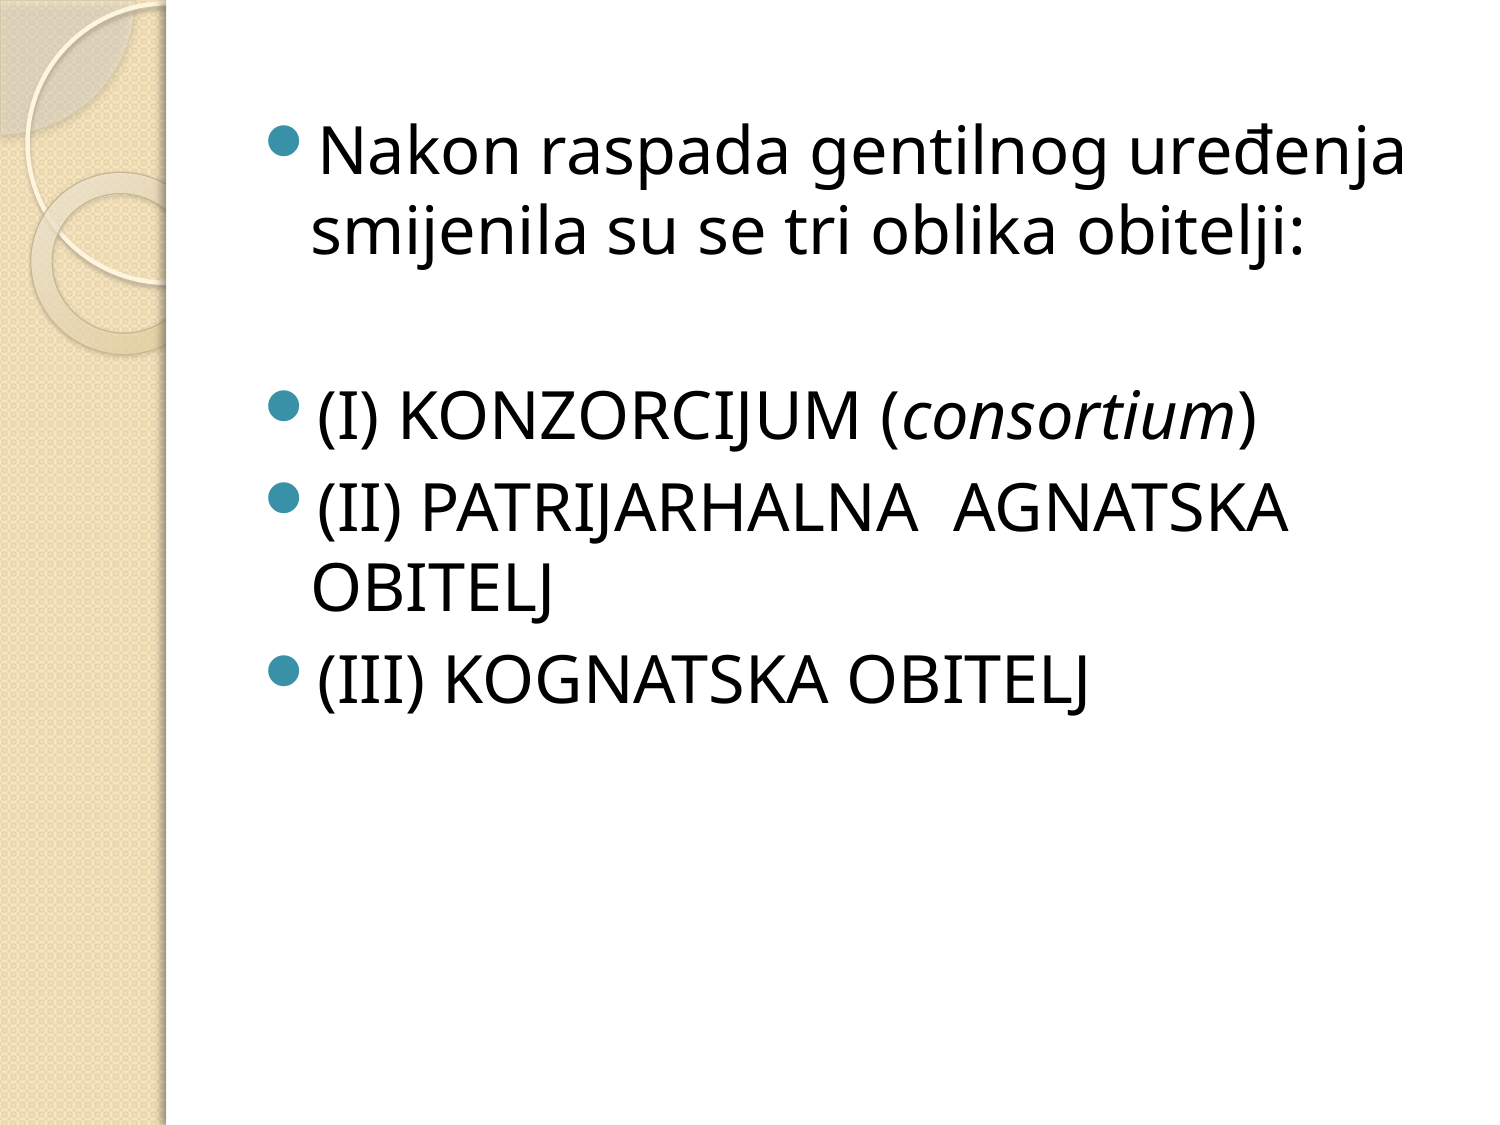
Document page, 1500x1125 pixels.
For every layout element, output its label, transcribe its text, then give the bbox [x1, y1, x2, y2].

list Nakon raspada gentilnog uređenja smijenila su se tri oblika obitelji: (I) KONZORCIJUM (consortium) (II) PATRIJARHALNA AGNATSKA OBITELJ (III) KOGNATSKA OBITELJ [235, 99, 1466, 1026]
